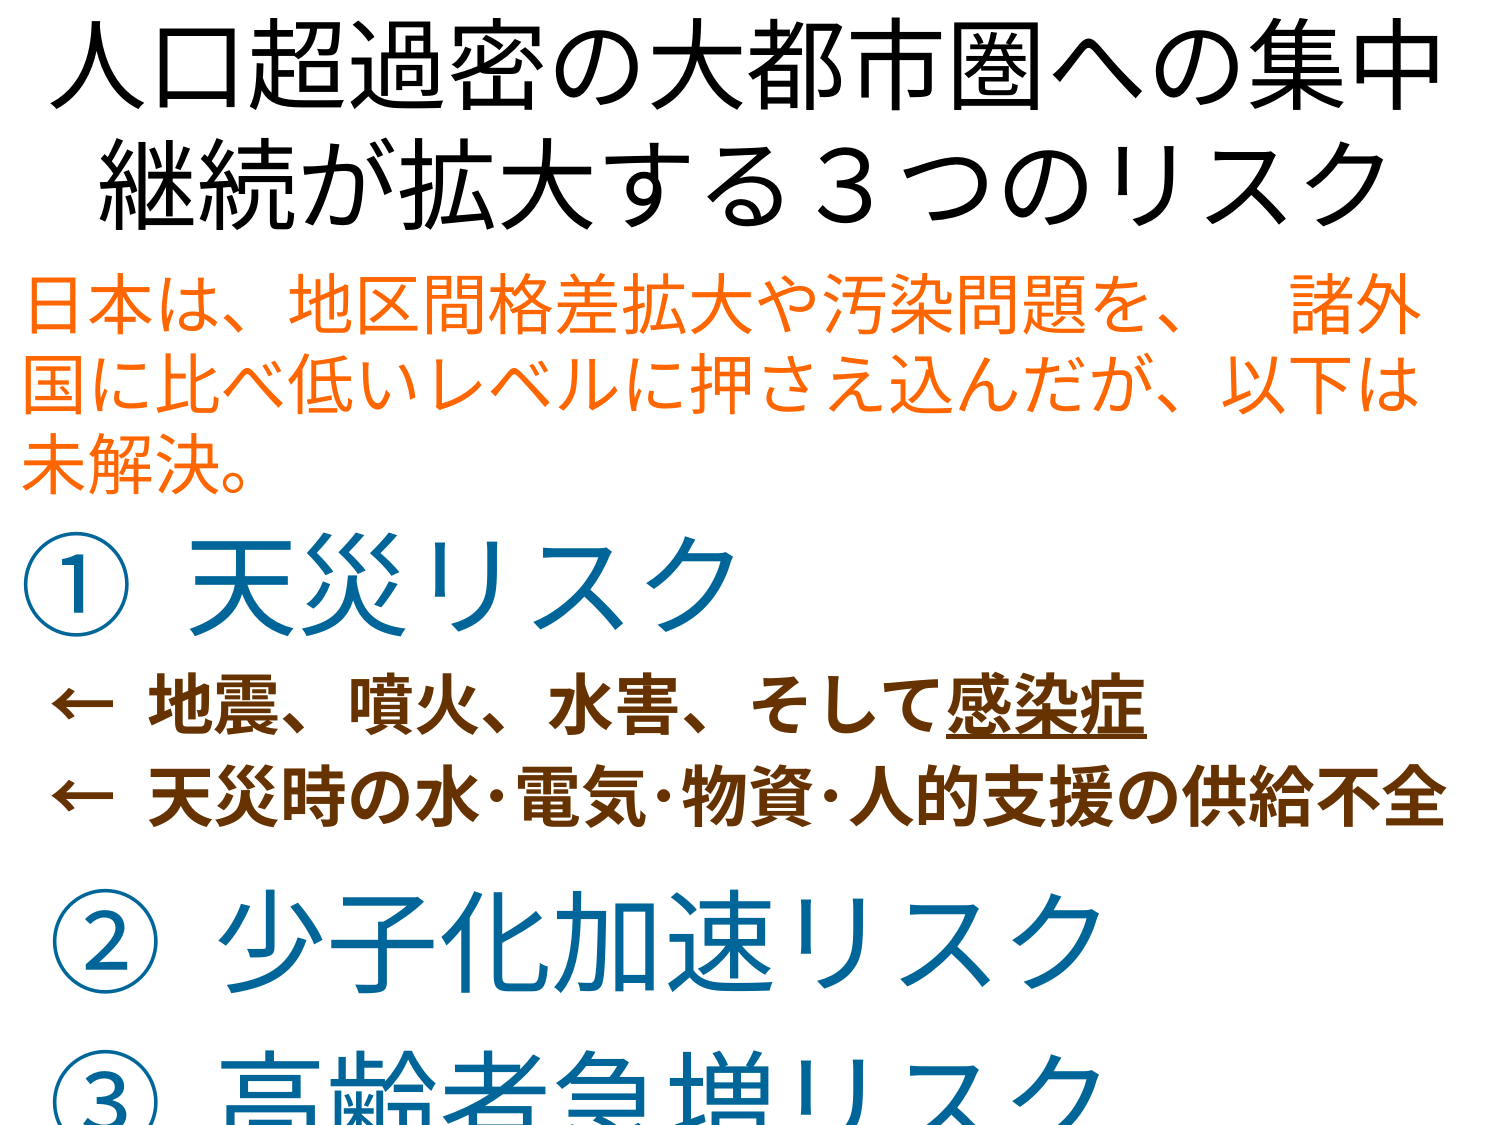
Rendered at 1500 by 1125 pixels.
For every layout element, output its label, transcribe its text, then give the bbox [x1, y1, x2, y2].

text_box 人口超過密の大都市圏への集中継続が拡大する３つのリスク [0, 0, 1494, 251]
text_box 日本は、地区間格差拡大や汚染問題を、 諸外国に比べ低いレベルに押さえ込んだが、以下は未解決。 ① 天災リスク ← 地震、噴火、水害、そして感染症 ← 天災時の水･電気･物資･人的支援の供給不全 ② 少子化加速リスク ③ 高齢者急増リスク [5, 255, 1500, 1125]
